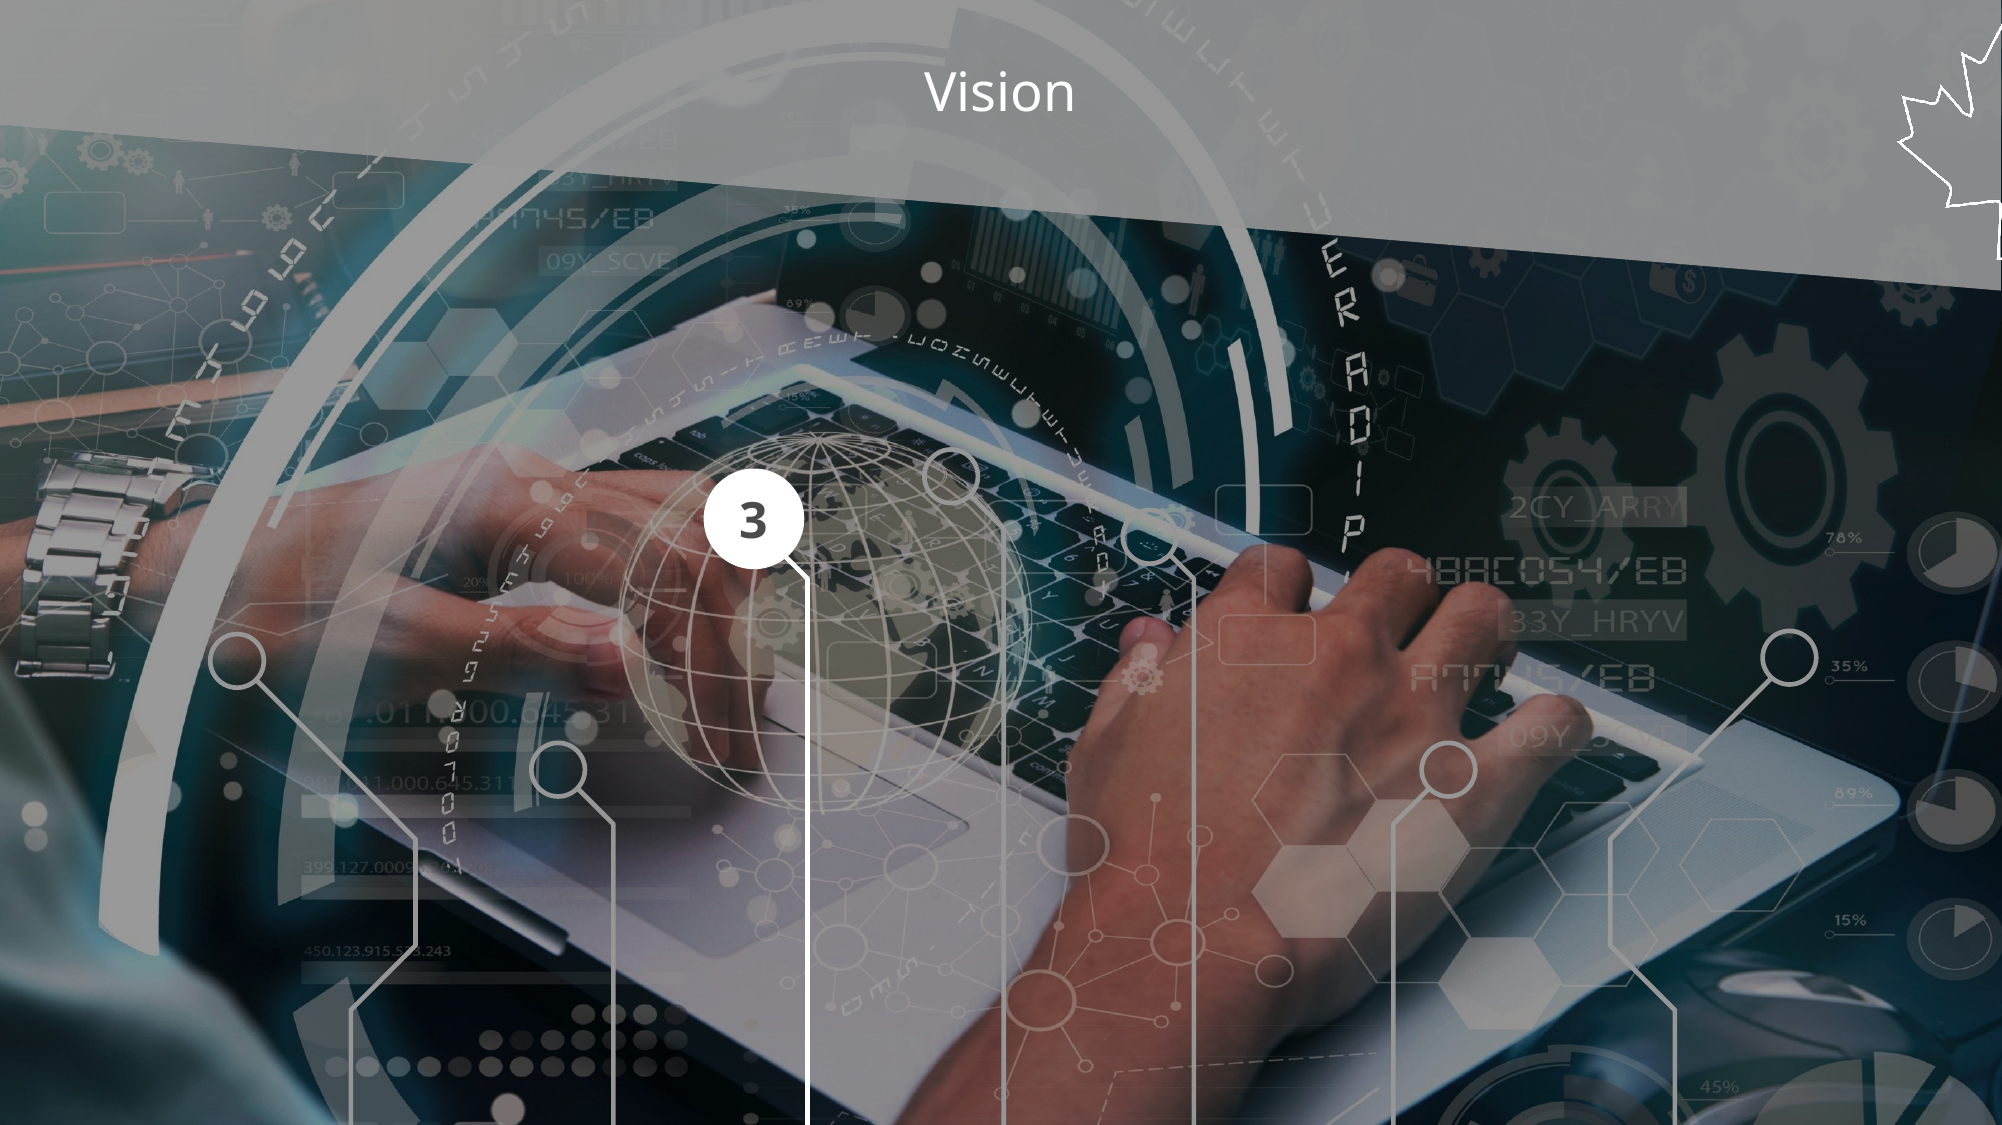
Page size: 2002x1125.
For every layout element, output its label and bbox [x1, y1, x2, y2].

picture [0, 0, 2002, 1125]
text_box [705, 470, 803, 568]
